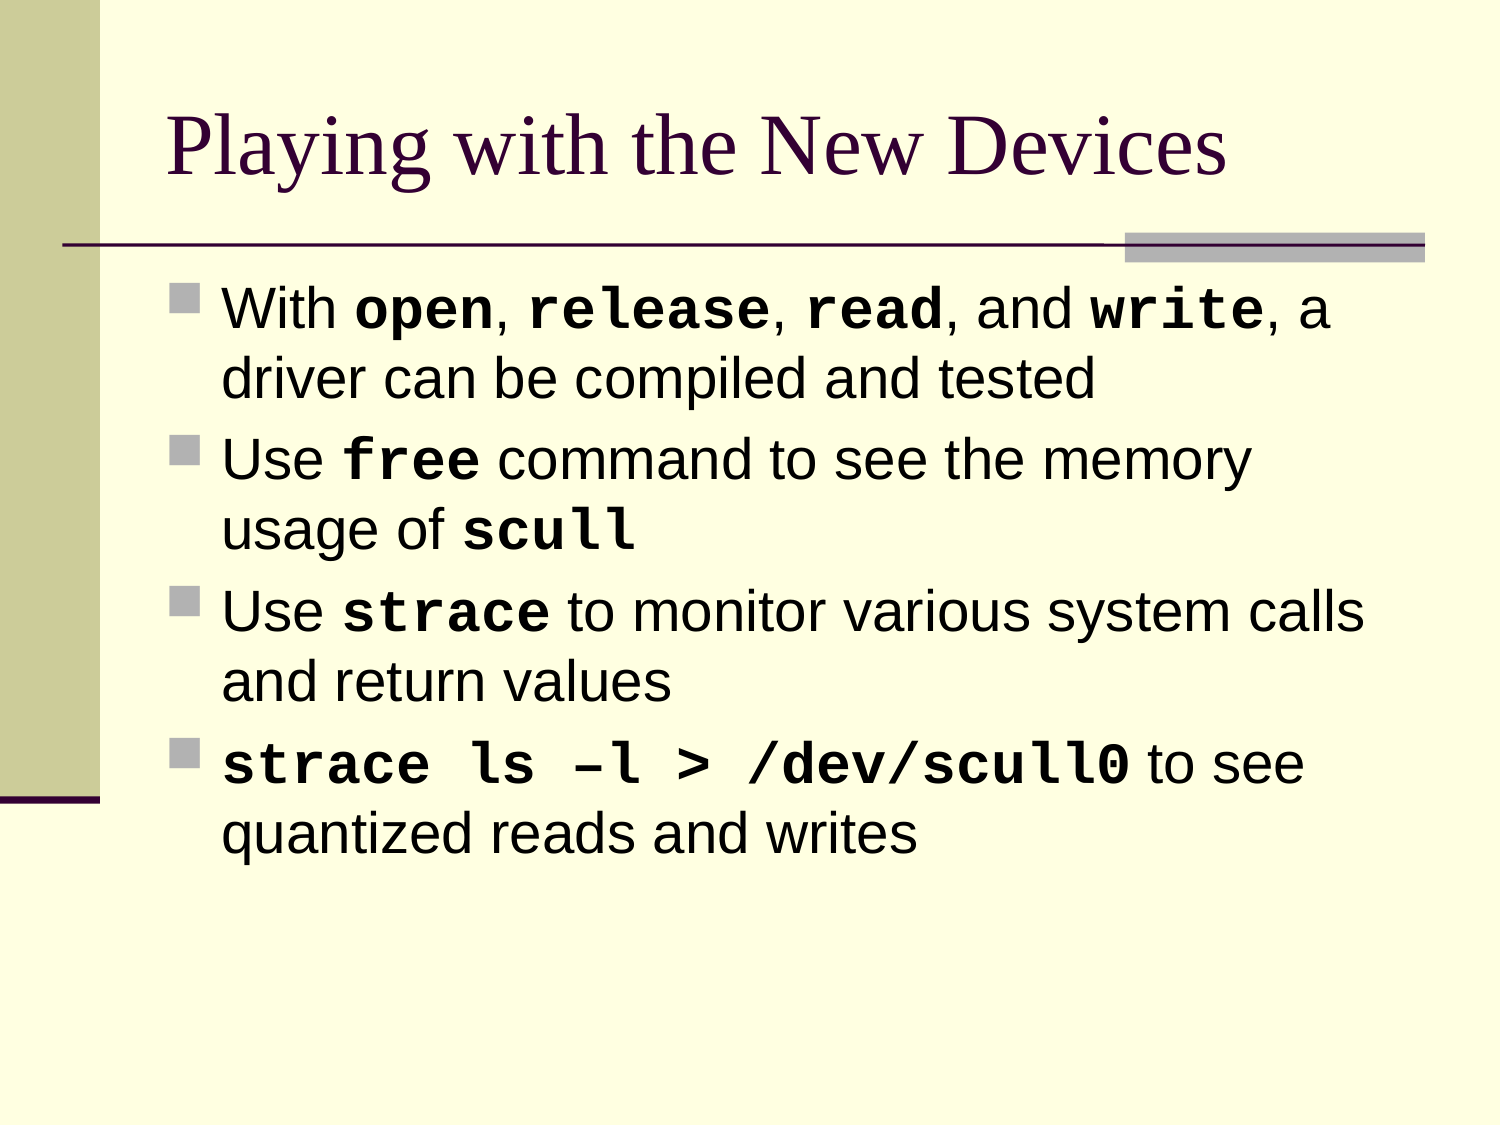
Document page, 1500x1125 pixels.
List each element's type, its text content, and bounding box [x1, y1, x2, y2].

title Playing with the New Devices [150, 45, 1425, 234]
list With open, release, read, and write, a driver can be compiled and tested Use free command to see the memory usage of scull Use strace to monitor various system calls and return values strace ls –l > /dev/scull0 to see quantized reads and writes [150, 262, 1425, 1006]
